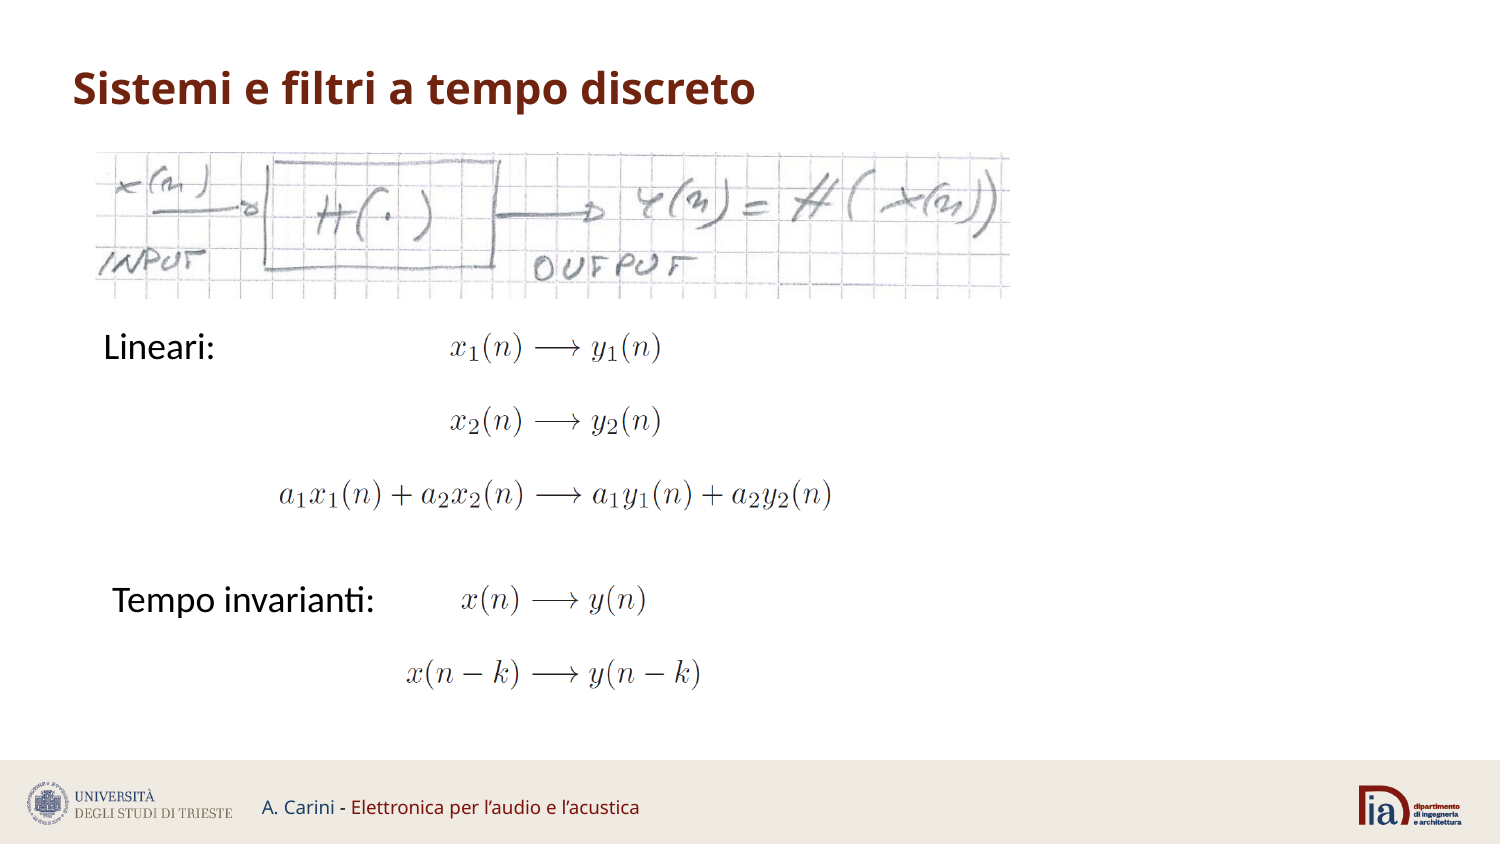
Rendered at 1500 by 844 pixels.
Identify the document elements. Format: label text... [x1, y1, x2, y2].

picture [0, 0, 1500, 844]
text_box A. Carini - Elettronica per l’audio e l’acustica [247, 788, 660, 826]
text_box Tempo invarianti: [97, 567, 391, 627]
text_box Lineari: [88, 314, 231, 375]
text_box Sistemi e filtri a tempo discreto [57, 53, 1010, 121]
